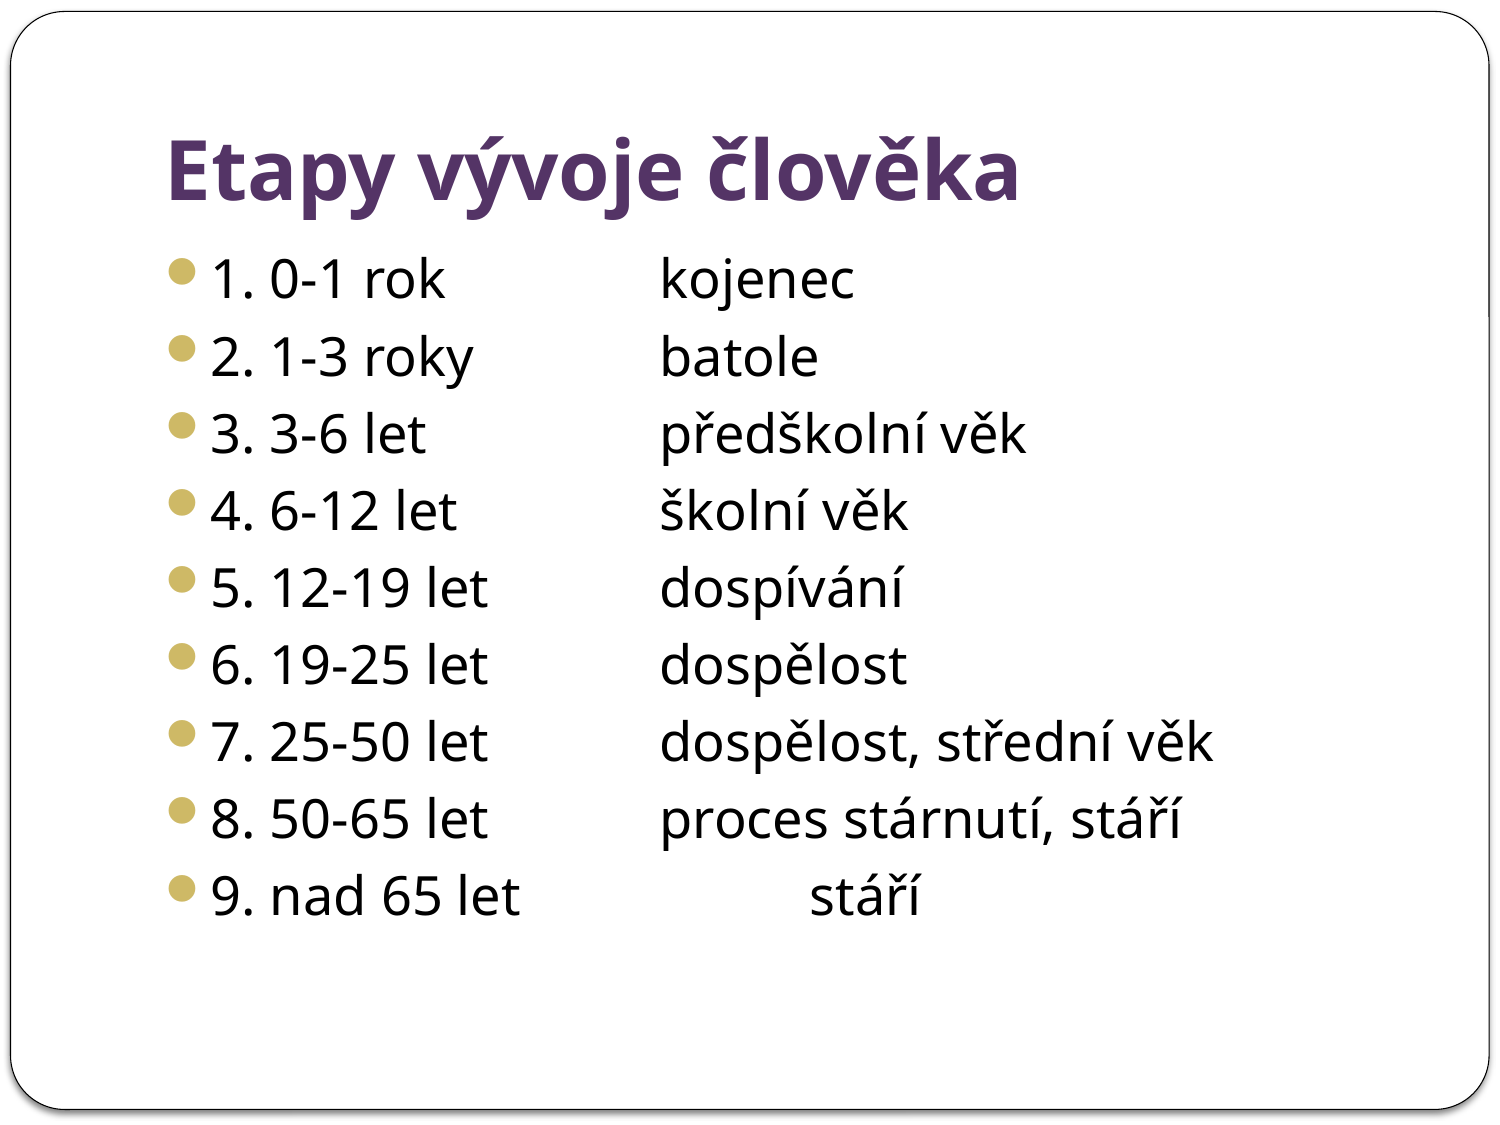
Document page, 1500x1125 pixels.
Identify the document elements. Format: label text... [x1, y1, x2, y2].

title Etapy vývoje člověka [150, 45, 1425, 233]
list 1. 0-1 rok kojenec 2. 1-3 roky batole 3. 3-6 let předškolní věk 4. 6-12 let školní věk 5. 12-19 let dospívání 6. 19-25 let dospělost 7. 25-50 let dospělost, střední věk 8. 50-65 let proces stárnutí, stáří 9. nad 65 let stáří [150, 237, 1425, 988]
